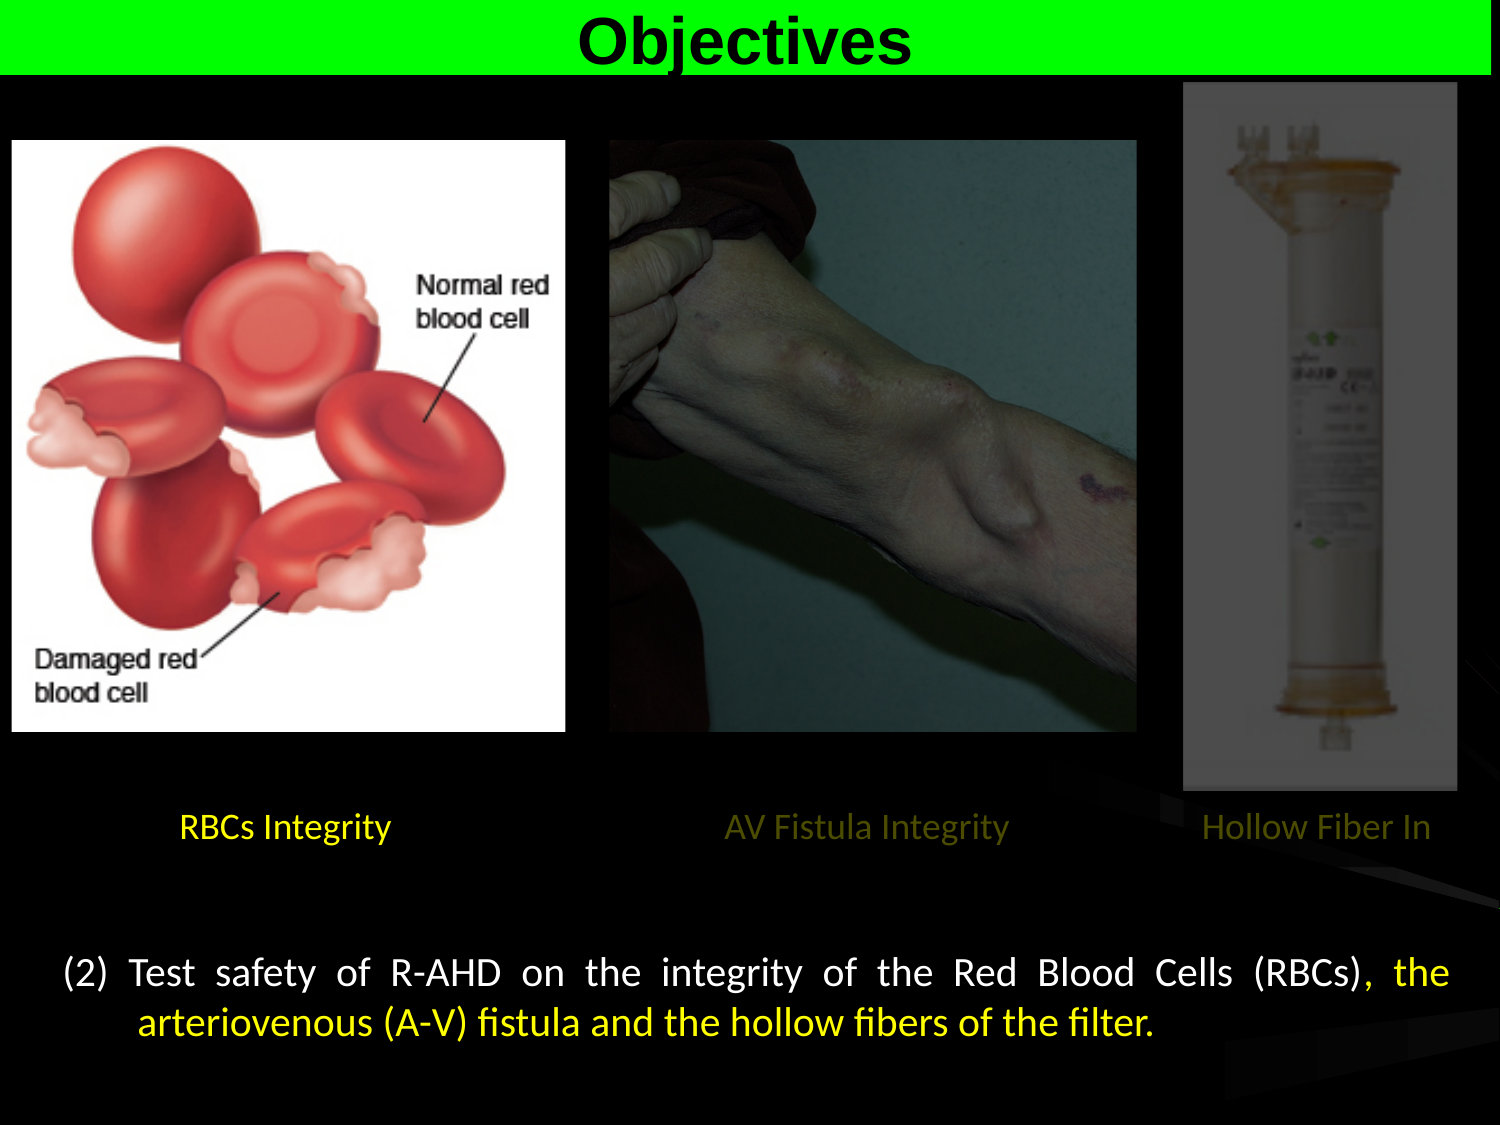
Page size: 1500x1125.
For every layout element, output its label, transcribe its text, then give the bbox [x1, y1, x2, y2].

picture [1183, 81, 1458, 791]
text_box (2) Test safety of R-AHD on the integrity of the Red Blood Cells (RBCs), the arteriovenous (A-V) fistula and the hollow fibers of the filter. [47, 937, 1465, 1053]
text_box [1181, 80, 1500, 869]
text_box [572, 115, 1162, 857]
text_box RBCs Integrity [0, 794, 563, 855]
text_box Objectives [0, 0, 1492, 75]
picture [609, 140, 1137, 732]
text_box Hollow Fiber In [1171, 794, 1181, 855]
picture [11, 140, 566, 732]
